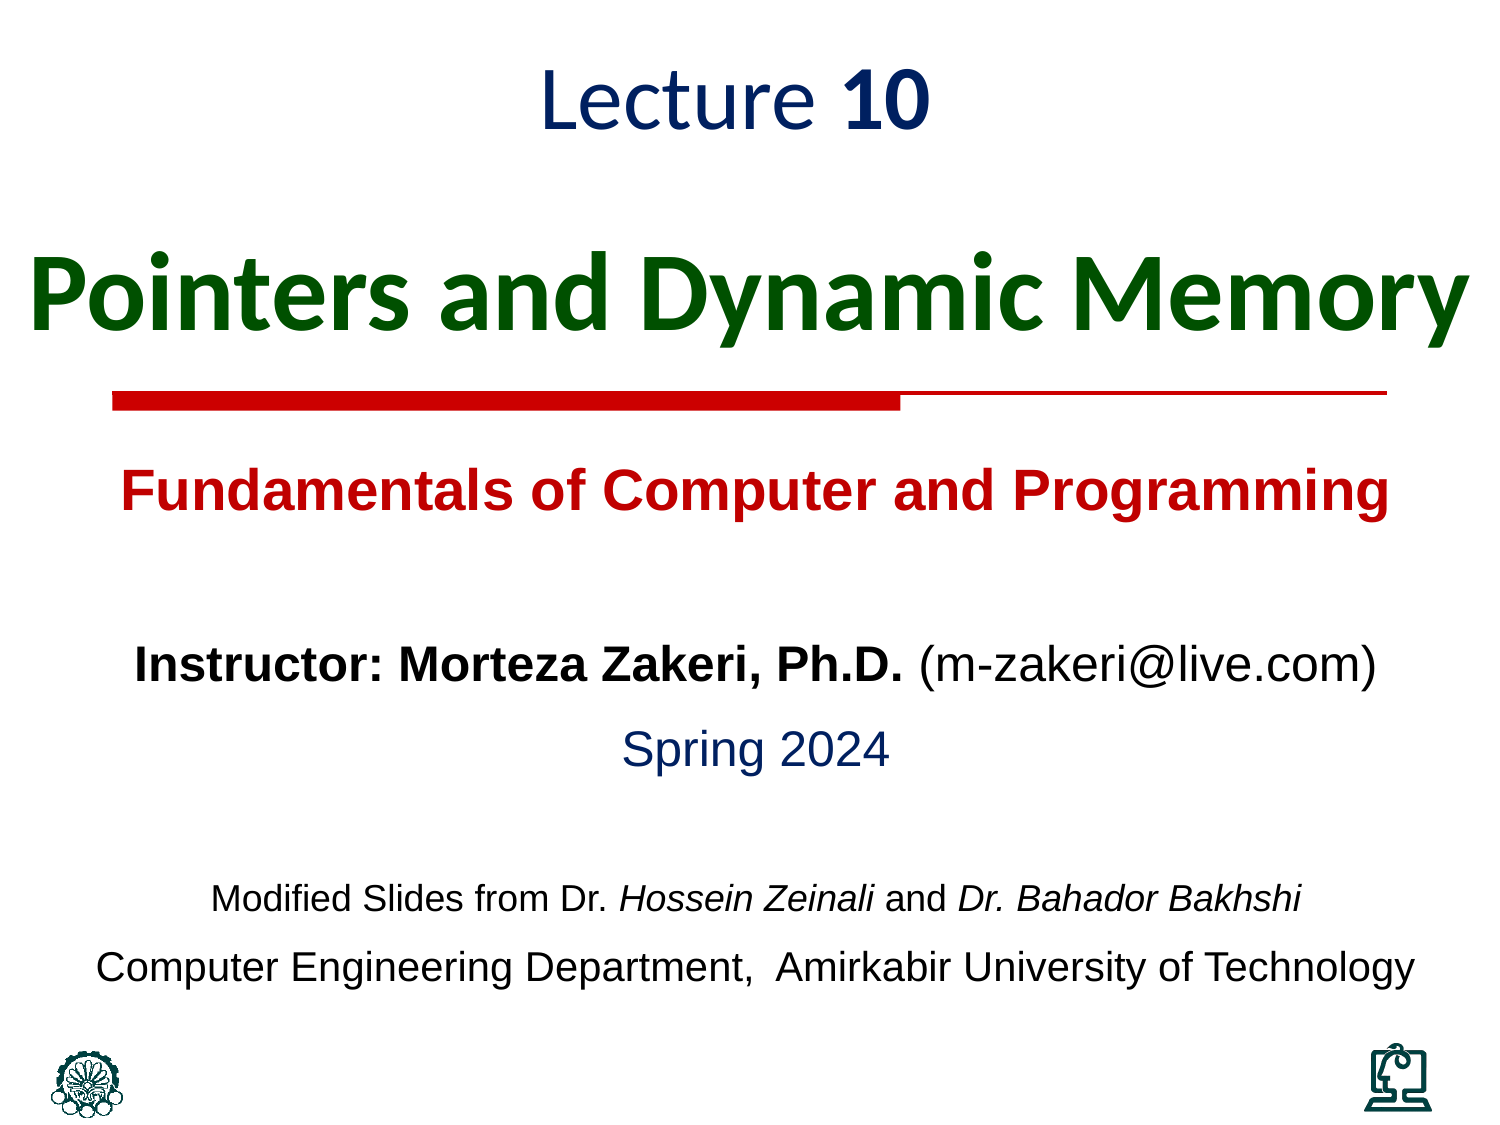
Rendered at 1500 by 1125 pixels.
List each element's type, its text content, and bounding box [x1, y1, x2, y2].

text_box Pointers and Dynamic Memory [0, 172, 1500, 361]
picture [1362, 1047, 1438, 1115]
text_box Fundamentals of Computer and Programming Instructor: Morteza Zakeri, Ph.D. (m-zakeri@live.com) Spring 2024 Modified Slides from Dr. Hossein Zeinali and Dr. Bahador Bakhshi Computer Engineering Department, Amirkabir University of Technology [64, 444, 1447, 1047]
text_box Lecture 10 [439, 22, 1031, 155]
picture [50, 1049, 125, 1120]
